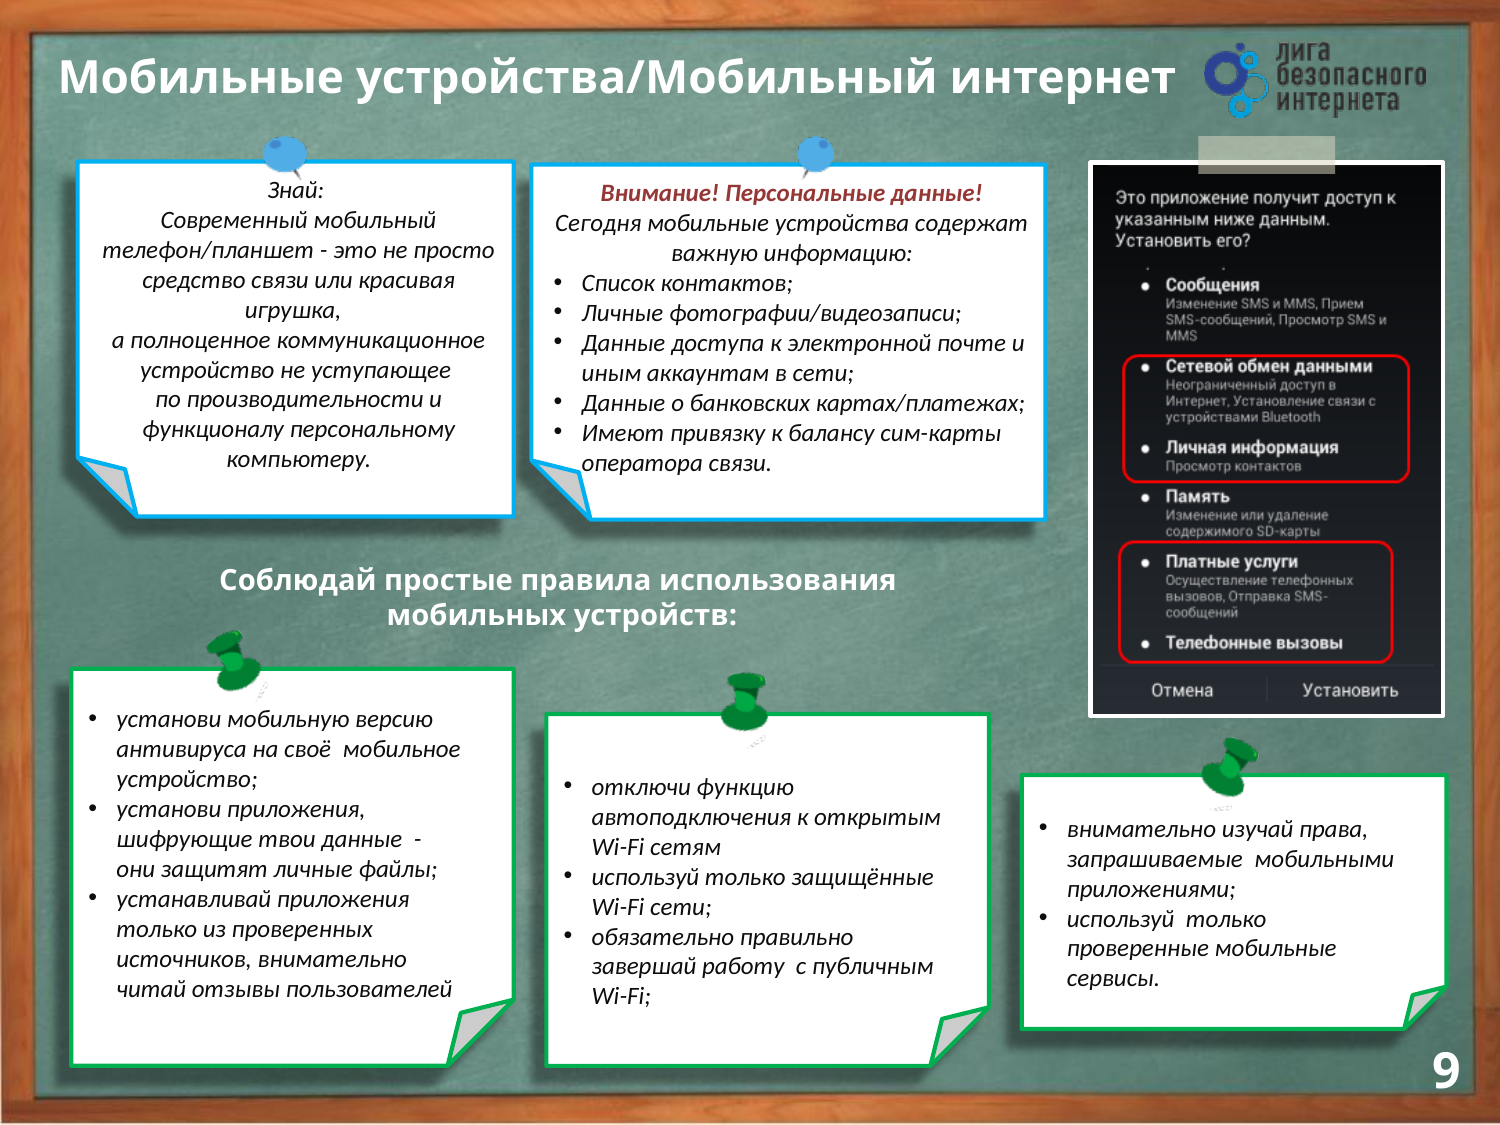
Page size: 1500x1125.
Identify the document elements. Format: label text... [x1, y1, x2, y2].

text_box Соблюдай простые правила использования мобильных устройств: [76, 554, 1048, 638]
text_box отключи функцию автоподключения к открытым Wi-Fi сетям используй только защищённые Wi-Fi сети; обязательно правильно завершай работу с публичным Wi-Fi; [547, 712, 973, 1068]
picture [0, 0, 1500, 1125]
text_box [1258, 772, 1449, 1005]
text_box [1196, 134, 1337, 162]
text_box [77, 161, 514, 517]
text_box [1019, 772, 1405, 1032]
text_box [544, 711, 714, 1068]
text_box [777, 711, 992, 1027]
text_box установи мобильную версию антивируса на своё мобильное устройство; установи приложения, шифрующие твои данные - они защитят личные файлы; устанавливай приложения только из проверенных источников, внимательно читай отзывы пользователей [71, 667, 498, 1068]
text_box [531, 164, 1046, 520]
text_box [273, 666, 516, 1019]
text_box внимательно изучай права, запрашиваемые мобильными приложениями; используй только проверенные мобильные сервисы. [1022, 773, 1432, 1031]
slide_number 9 [1074, 1042, 1477, 1103]
text_box Мобильные устройства/Мобильный интернет [29, 30, 1205, 120]
